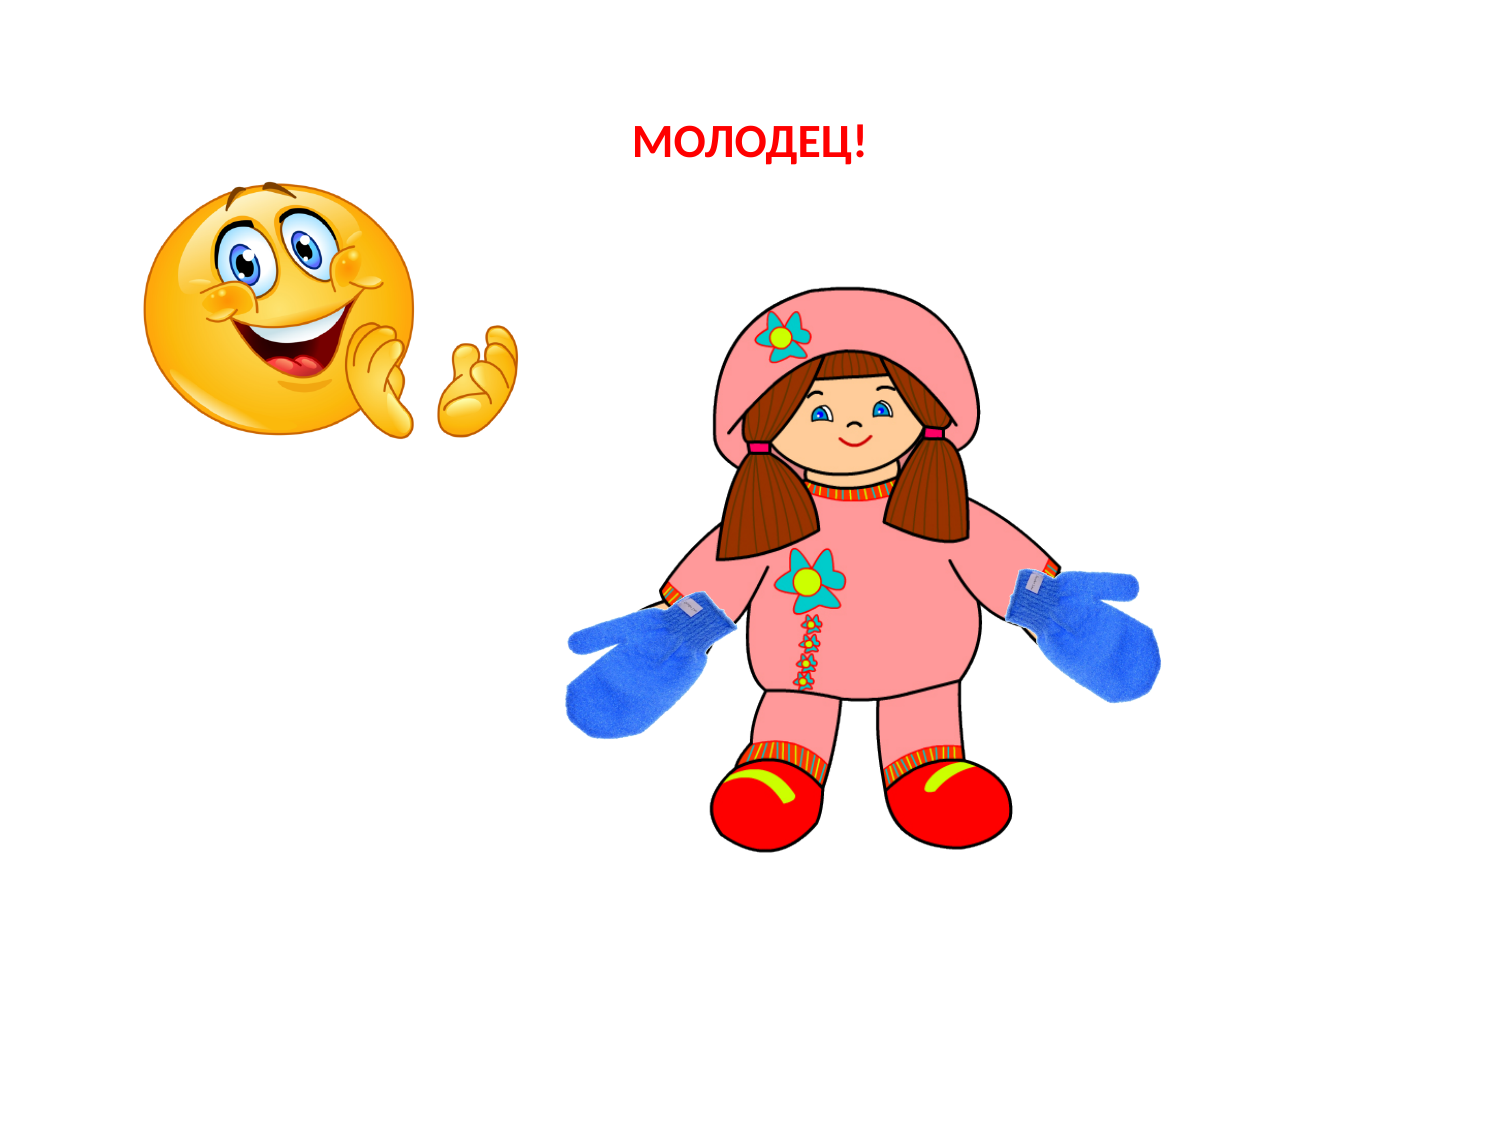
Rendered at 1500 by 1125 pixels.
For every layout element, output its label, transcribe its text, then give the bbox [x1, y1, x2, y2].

title МОЛОДЕЦ! [75, 45, 1425, 233]
picture [549, 243, 1167, 857]
picture [135, 172, 526, 448]
